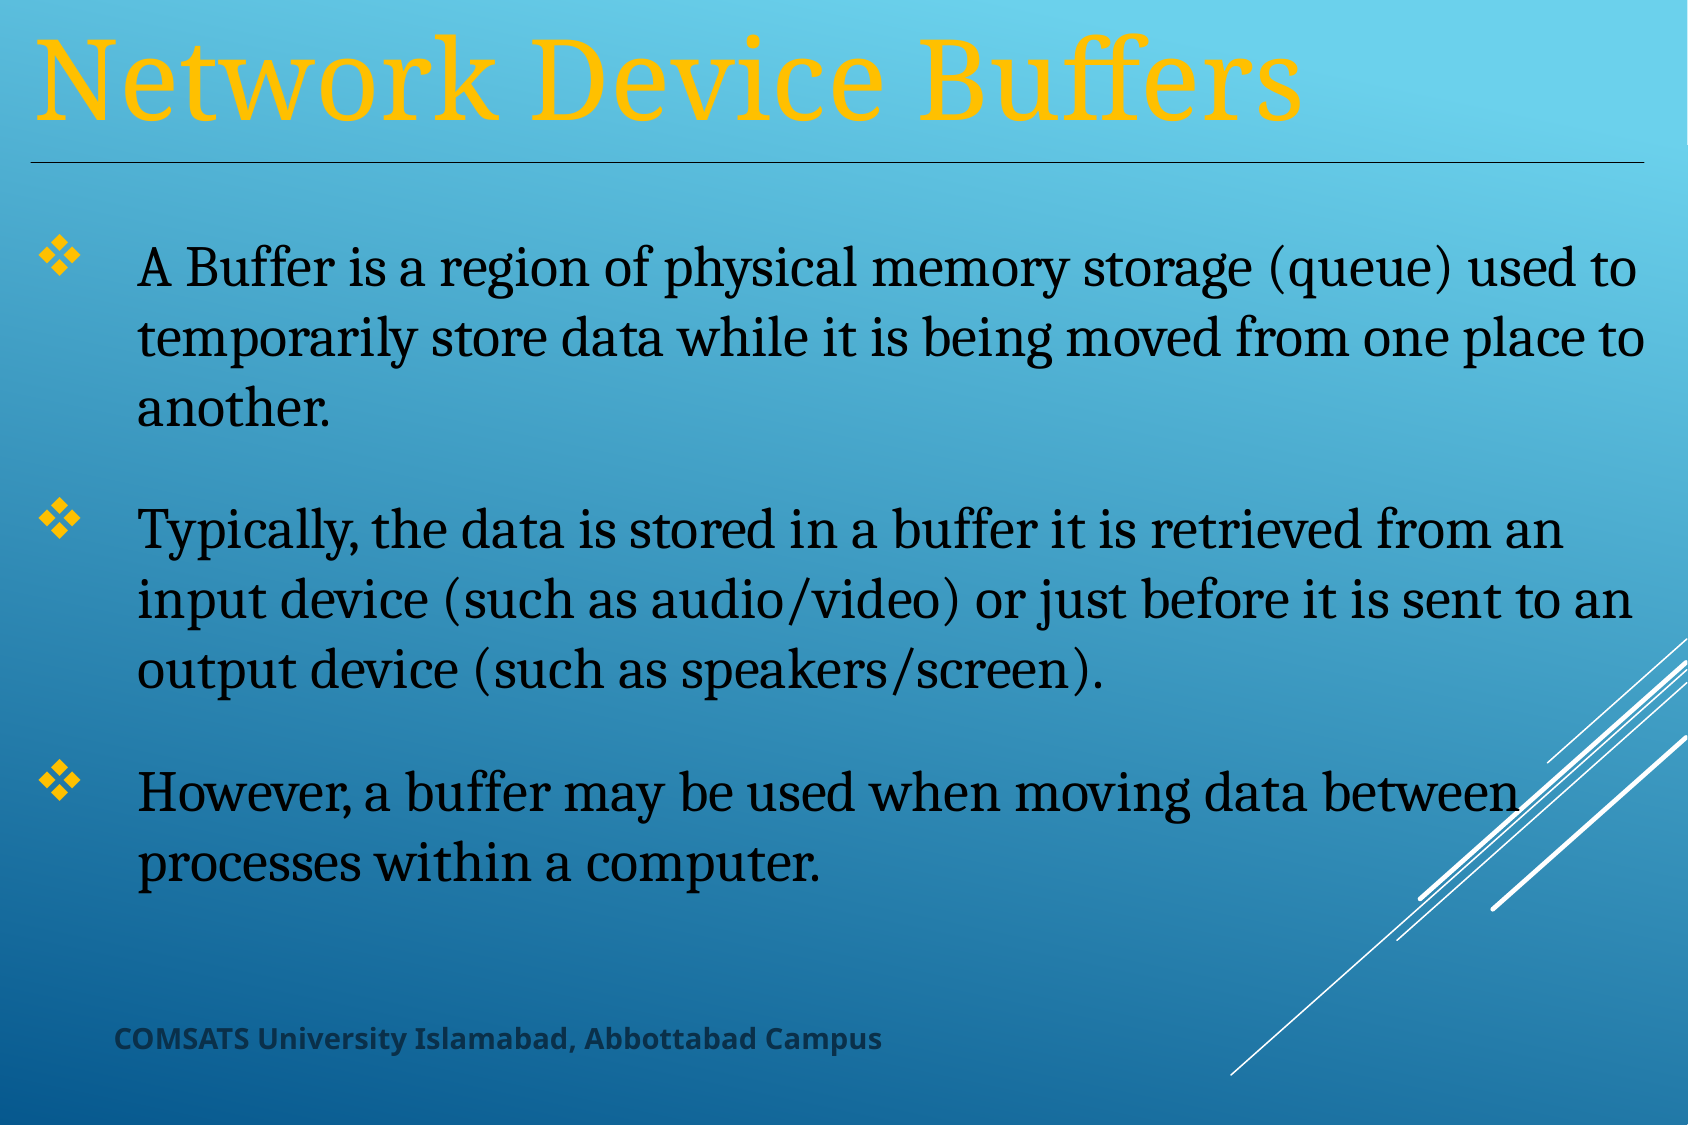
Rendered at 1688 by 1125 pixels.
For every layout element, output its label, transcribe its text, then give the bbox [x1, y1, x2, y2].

text_box A Buffer is a region of physical memory storage (queue) used to temporarily store data while it is being moved from one place to another. Typically, the data is stored in a buffer it is retrieved from an input device (such as audio/video) or just before it is sent to an output device (such as speakers/screen). However, a buffer may be used when moving data between processes within a computer. [18, 220, 1675, 996]
text_box Network Device Buffers [18, 0, 1633, 150]
footer COMSATS University Islamabad, Abbottabad Campus [98, 1012, 1171, 1073]
